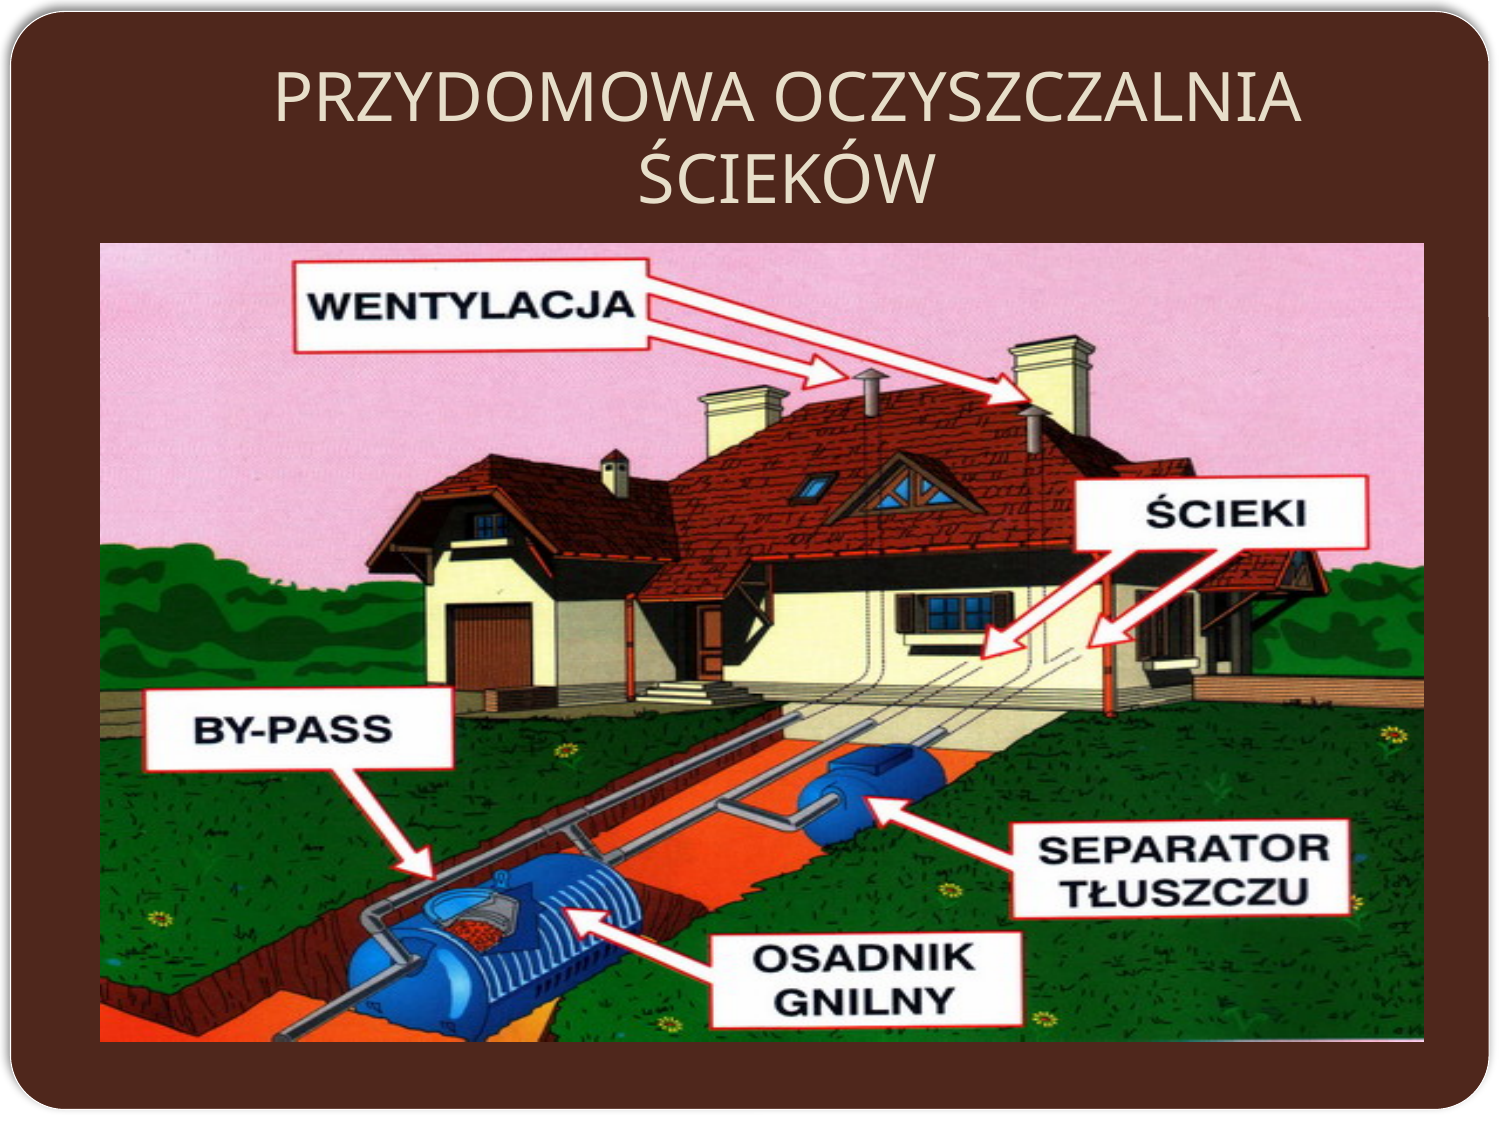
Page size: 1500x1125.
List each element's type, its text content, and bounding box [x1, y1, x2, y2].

picture [100, 243, 1424, 1042]
title PRZYDOMOWA OCZYSZCZALNIA ŚCIEKÓW [150, 45, 1425, 233]
